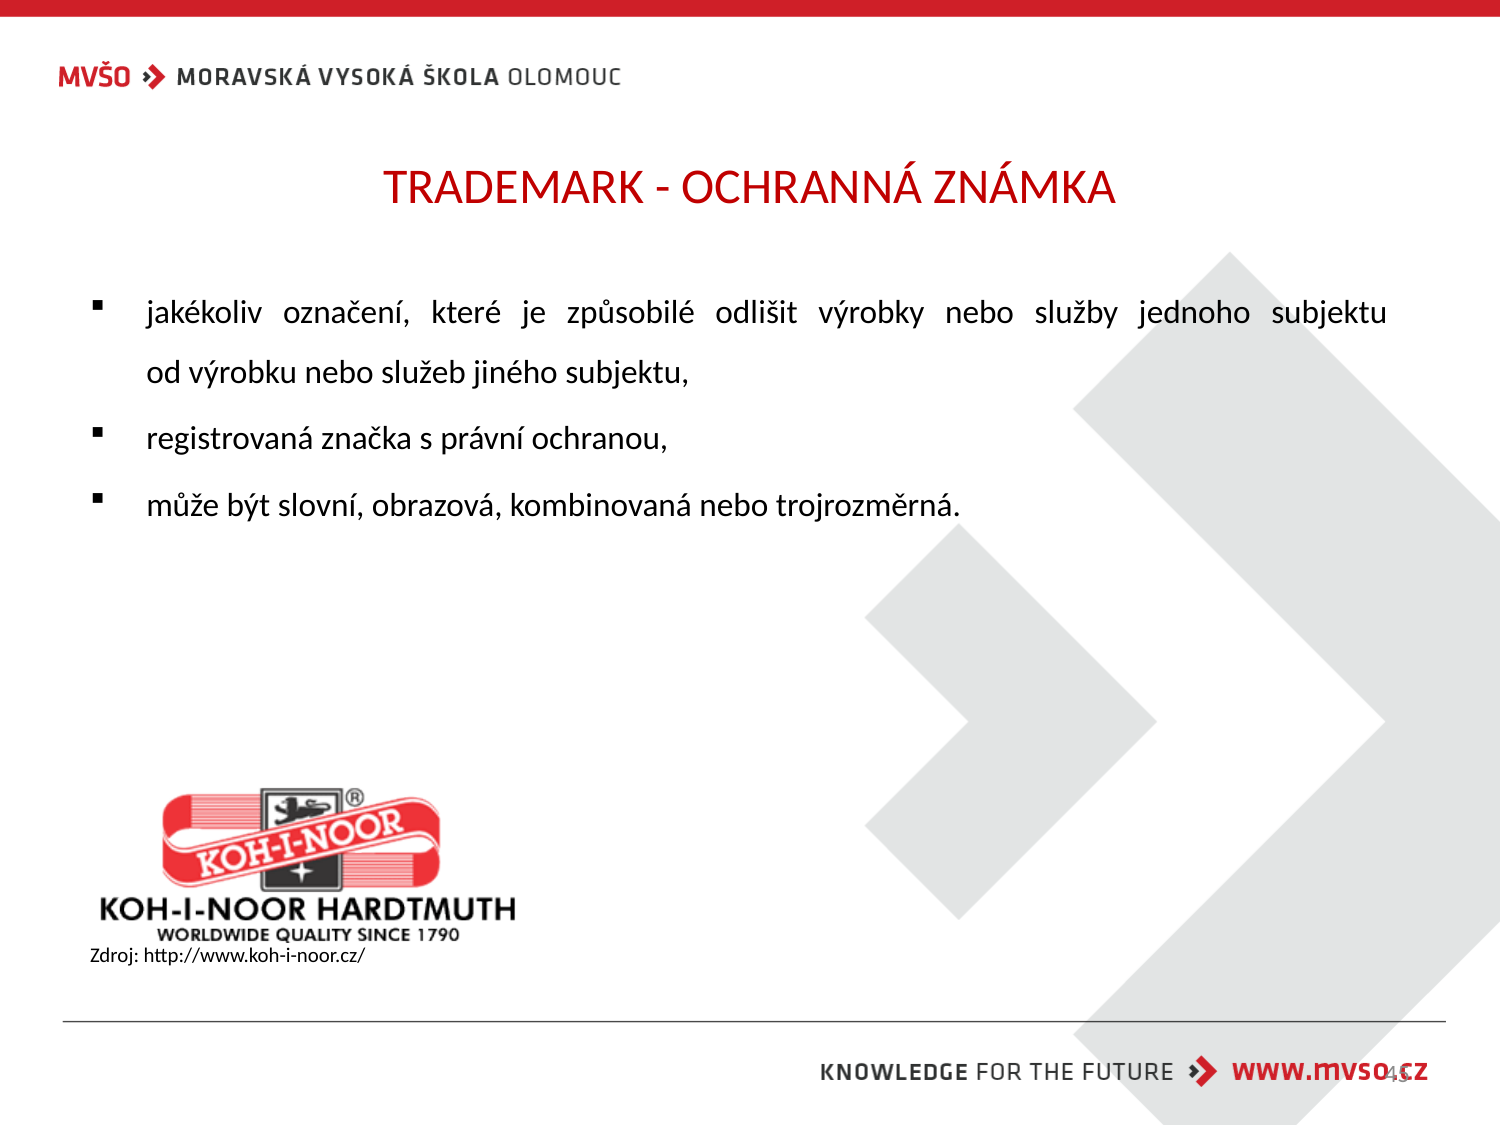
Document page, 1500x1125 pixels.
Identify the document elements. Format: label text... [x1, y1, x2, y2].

title TRADEMARK - OCHRANNÁ ZNÁMKA [75, 156, 1425, 210]
slide_number 45 [1074, 1042, 1425, 1103]
picture [0, 0, 1500, 1125]
list jakékoliv označení, které je způsobilé odlišit výrobky nebo služby jednoho subjektu od výrobku nebo služeb jiného subjektu, registrovaná značka s právní ochranou, může být slovní, obrazová, kombinovaná nebo trojrozměrná. Zdroj: http://www.koh-i-noor.cz/ [75, 262, 1425, 1005]
